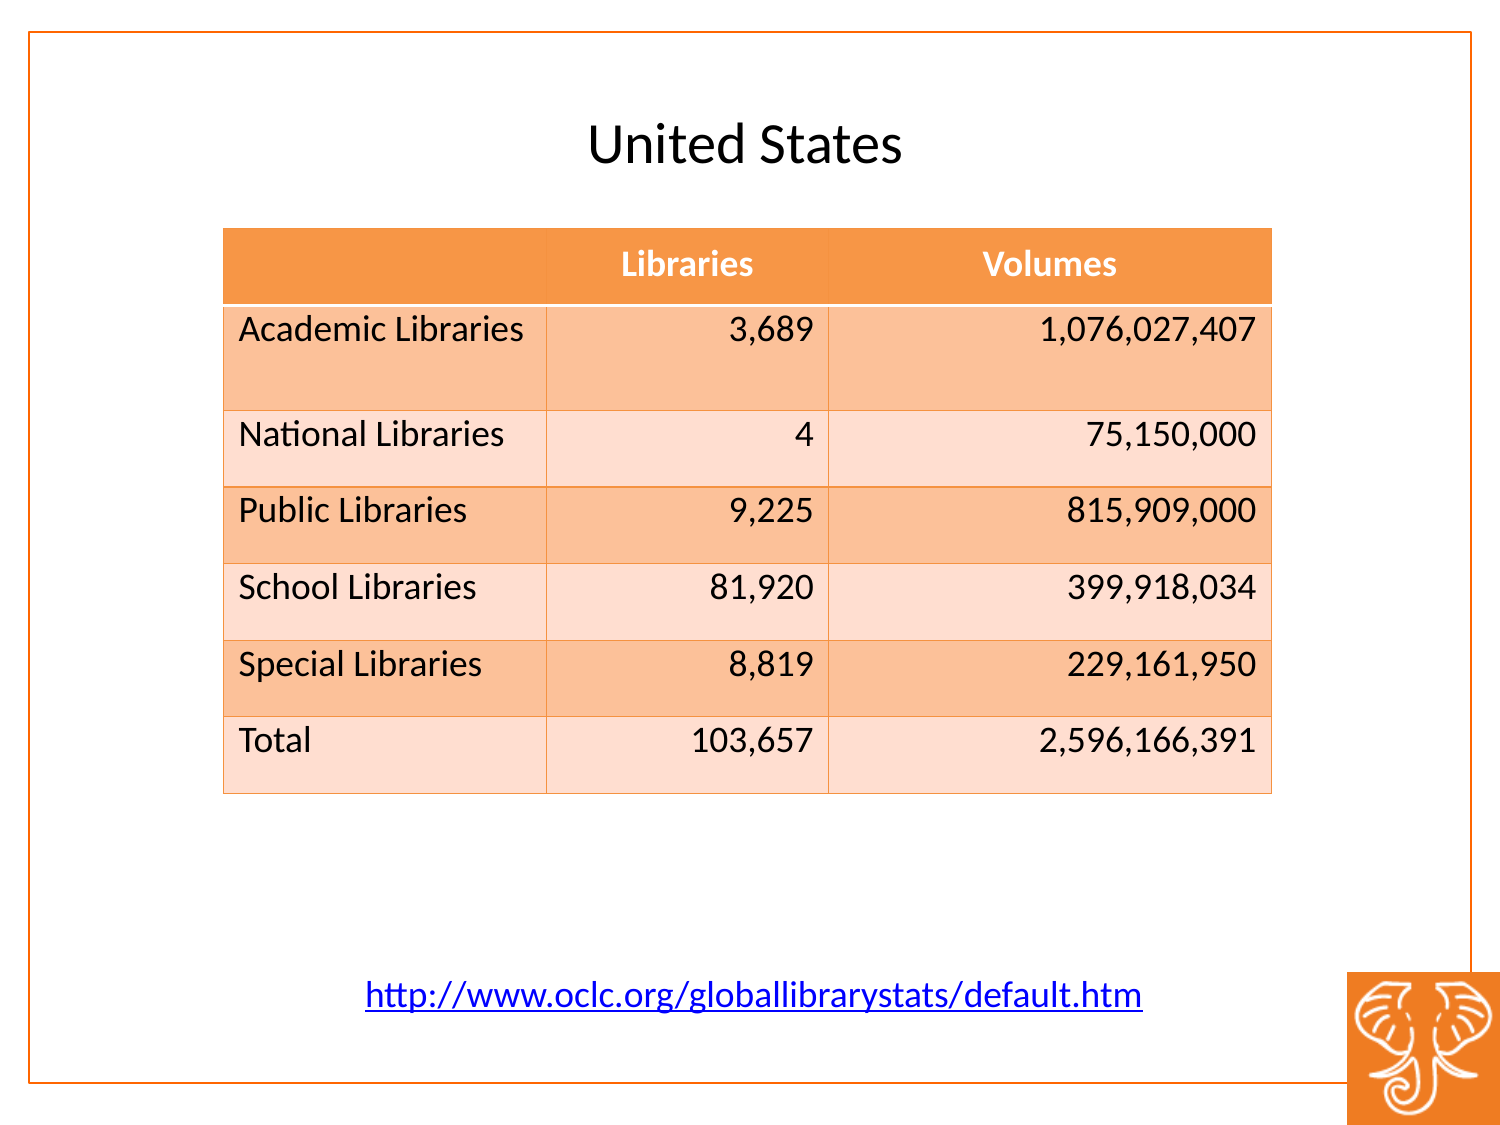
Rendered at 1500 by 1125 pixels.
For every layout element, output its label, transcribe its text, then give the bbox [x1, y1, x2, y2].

table_cell Special Libraries [224, 641, 546, 716]
table_header Libraries [547, 229, 828, 304]
table_cell 399,918,034 [829, 564, 1271, 640]
table_cell 3,689 [547, 307, 828, 410]
picture [1347, 972, 1500, 1125]
table_cell School Libraries [224, 564, 546, 640]
table_header Volumes [829, 229, 1271, 304]
table_cell National Libraries [224, 411, 546, 486]
table_cell Total [224, 717, 546, 793]
table_header [224, 229, 546, 304]
table_cell 229,161,950 [829, 641, 1271, 716]
text_box United States [572, 97, 929, 183]
table_cell 1,076,027,407 [829, 307, 1271, 410]
table_cell 81,920 [547, 564, 828, 640]
table_cell 8,819 [547, 641, 828, 716]
table_cell Public Libraries [224, 488, 546, 563]
table_cell 75,150,000 [829, 411, 1271, 486]
table_cell 103,657 [547, 717, 828, 793]
table_cell 9,225 [547, 488, 828, 563]
text_box http://www.oclc.org/globallibrarystats/default.htm [350, 962, 1348, 1022]
table_cell 4 [547, 411, 828, 486]
table_cell 815,909,000 [829, 488, 1271, 563]
table_cell Academic Libraries [224, 307, 546, 410]
table_cell 2,596,166,391 [829, 717, 1271, 793]
